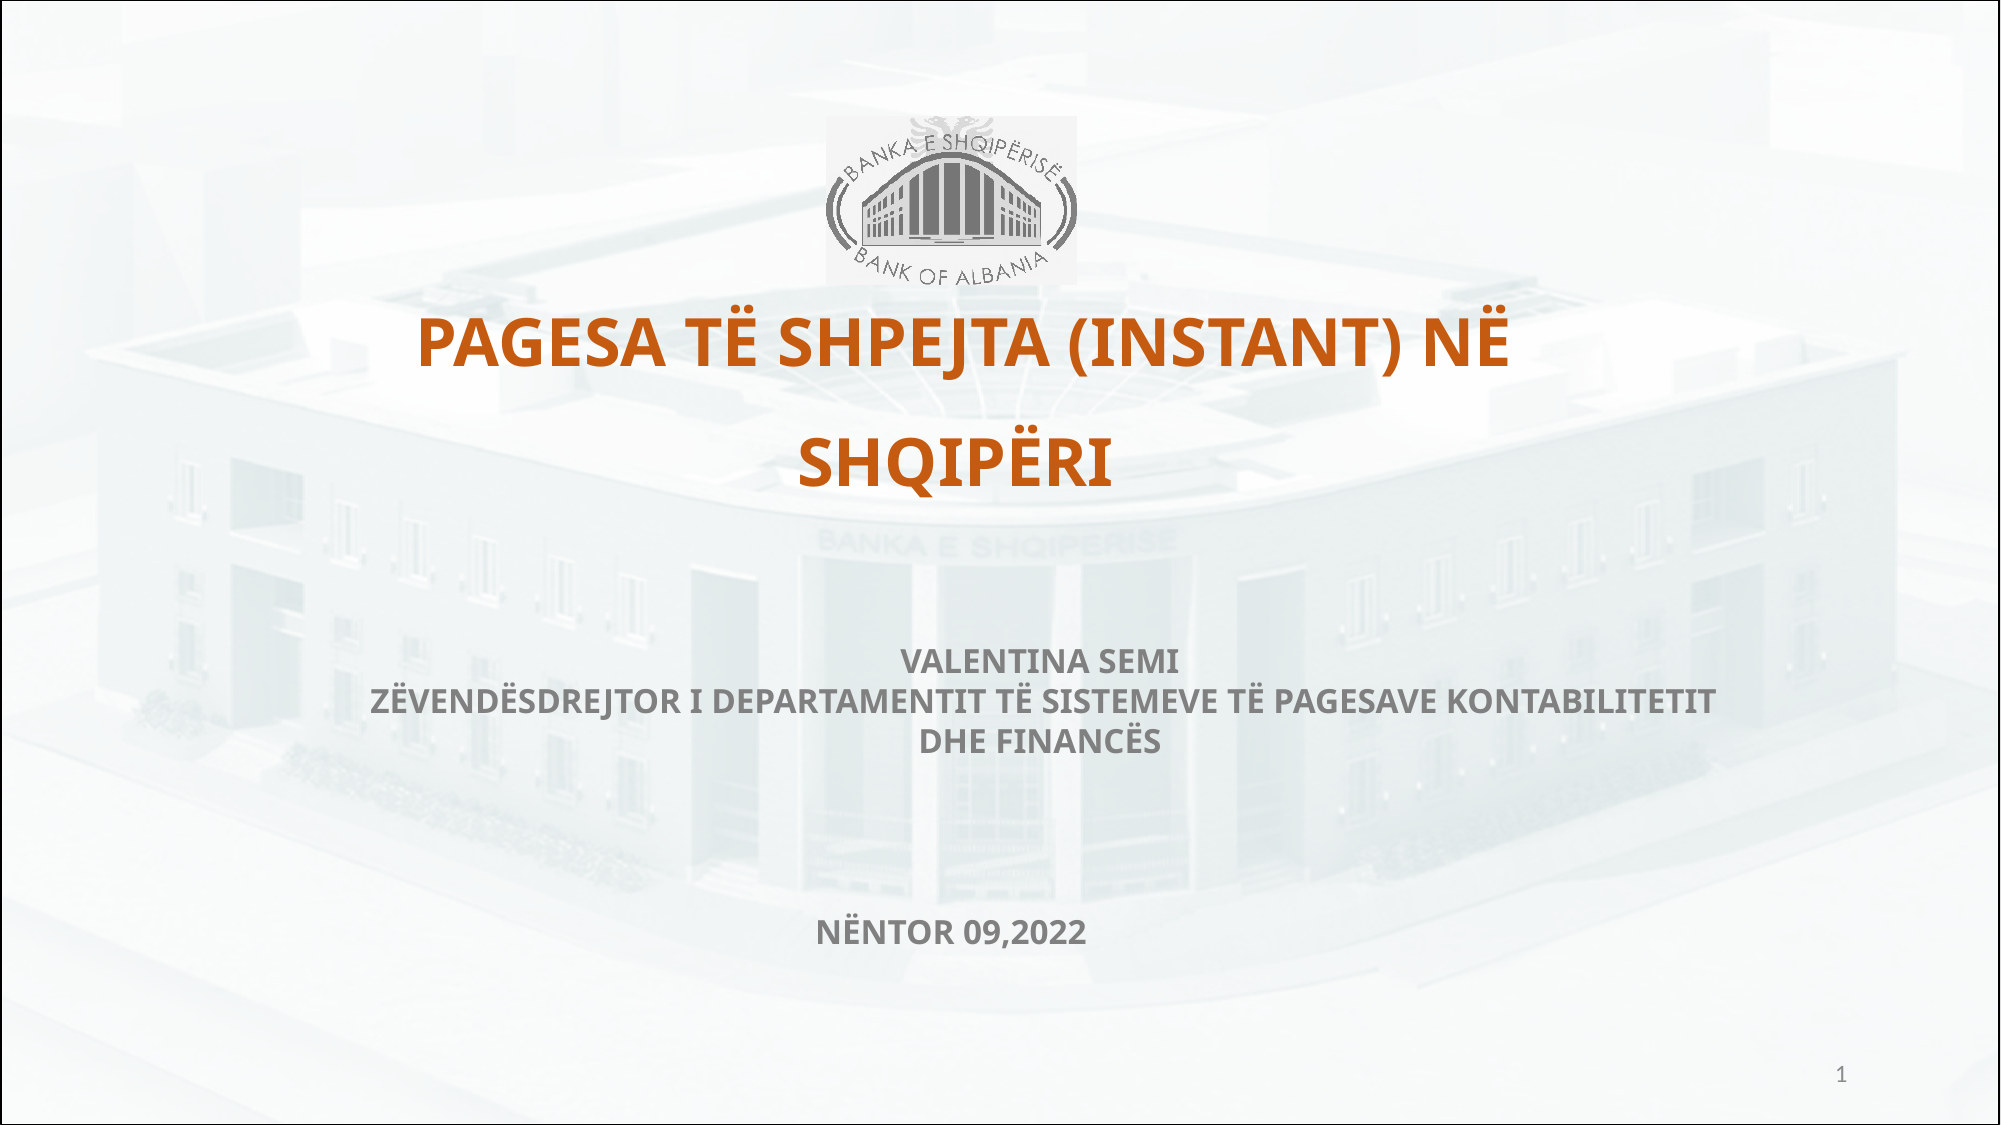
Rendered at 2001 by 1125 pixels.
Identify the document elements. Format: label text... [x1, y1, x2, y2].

picture [0, 0, 2001, 1125]
text_box Valentina Semi ZëvendësDrejtor I Departamentit të Sistemeve të Pagesave Kontabilitetit dhe Financës [344, 632, 1745, 783]
slide_number 1 [1412, 1042, 1863, 1103]
text_box PAGESA TË SHPEJTA (INSTANT) NË SHQIPËRI [322, 236, 1607, 508]
subtitle Nëntor 09,2022 [251, 908, 1652, 1000]
